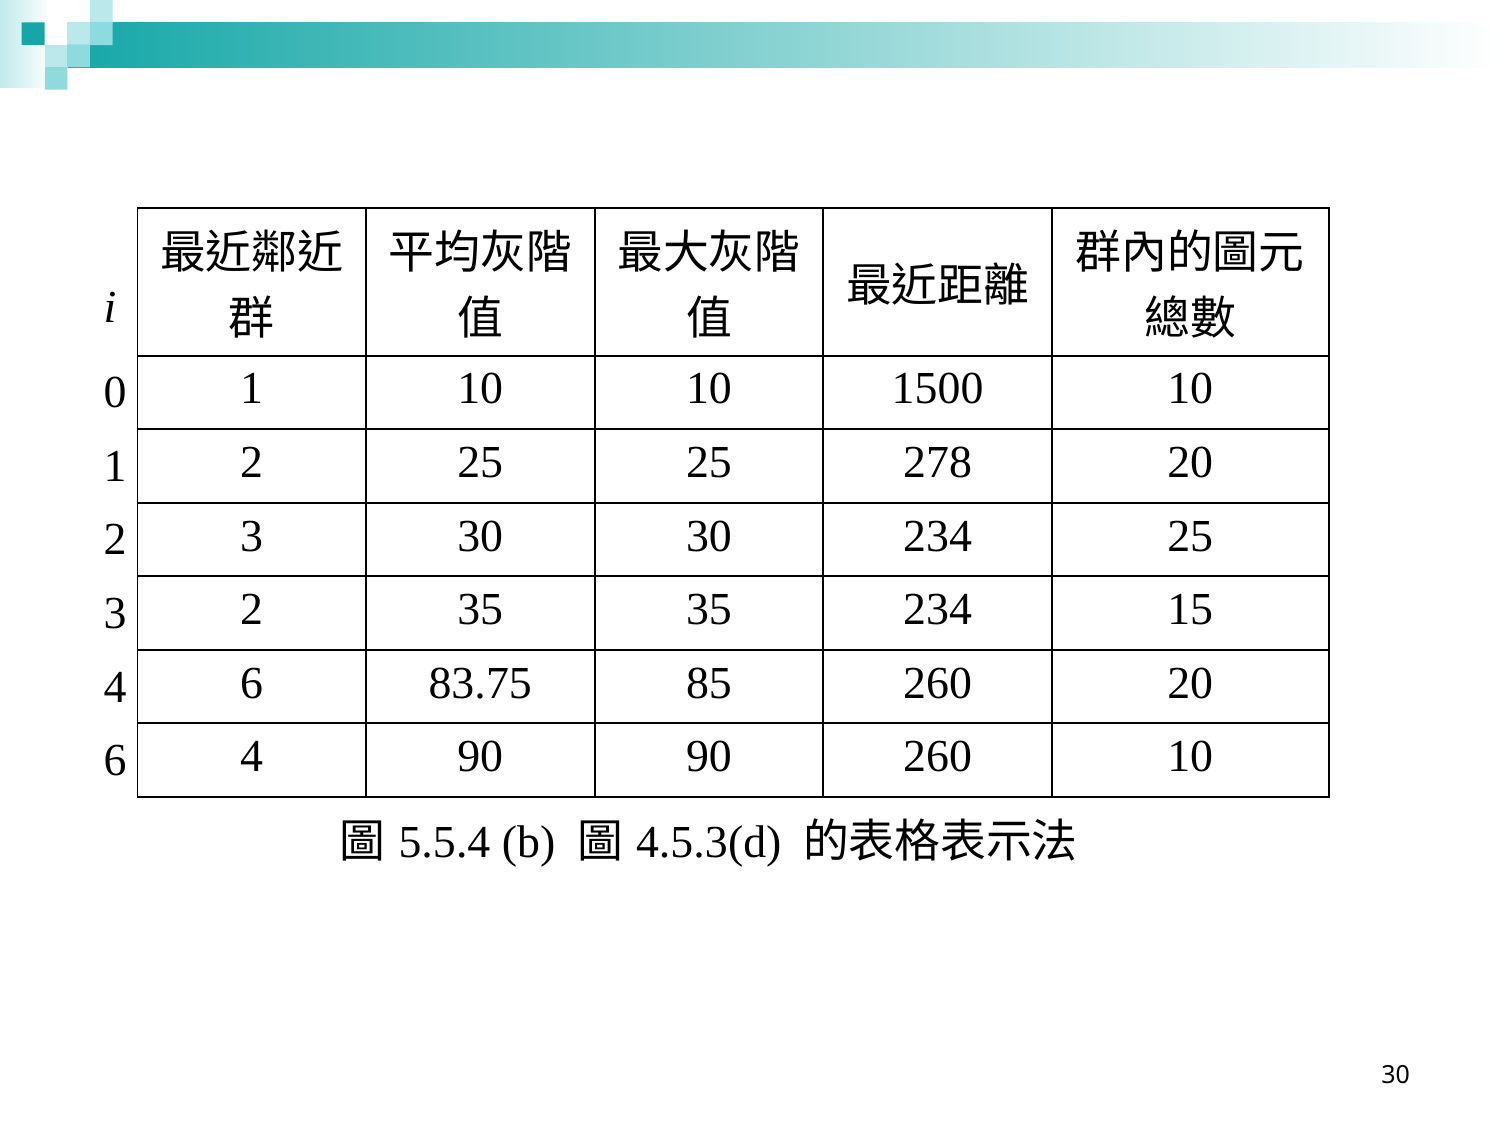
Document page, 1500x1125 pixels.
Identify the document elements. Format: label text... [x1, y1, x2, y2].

table_cell 10 [596, 357, 822, 428]
table_cell 6 [89, 723, 137, 797]
table_cell 234 [824, 504, 1051, 575]
table_cell 圖5.5.4 (b) 圖4.5.3(d) 的表格表示法 [89, 797, 1329, 878]
table_cell 260 [824, 651, 1051, 722]
table_cell 2 [89, 503, 137, 576]
table_cell 1 [89, 429, 137, 503]
table_header 最近鄰近群 [138, 209, 365, 355]
table_cell 6 [138, 651, 365, 722]
slide_number 30 [1074, 1024, 1426, 1101]
table_cell 30 [367, 504, 594, 575]
table_cell 25 [596, 430, 822, 502]
table_cell 20 [1053, 430, 1328, 502]
table_cell 278 [824, 430, 1051, 502]
table_header 最近距離 [824, 209, 1051, 355]
table_cell 90 [596, 724, 822, 796]
table_header i [89, 208, 137, 356]
table_header 最大灰階值 [596, 209, 822, 355]
table_cell 3 [138, 504, 365, 575]
table_cell 2 [138, 430, 365, 502]
table_cell 90 [367, 724, 594, 796]
table_cell 3 [89, 576, 137, 650]
table_cell 260 [824, 724, 1051, 796]
table_cell 10 [367, 357, 594, 428]
table_cell 30 [596, 504, 822, 575]
table_cell 85 [596, 651, 822, 722]
table_cell 1500 [824, 357, 1051, 428]
table_cell 234 [824, 577, 1051, 649]
table_cell 25 [367, 430, 594, 502]
table_cell 20 [1053, 651, 1328, 722]
table_cell 2 [138, 577, 365, 649]
table_header 平均灰階值 [367, 209, 594, 355]
table_cell 35 [367, 577, 594, 649]
table_cell 0 [89, 356, 137, 429]
table_cell 4 [138, 724, 365, 796]
table_cell 25 [1053, 504, 1328, 575]
table_cell 10 [1053, 724, 1328, 796]
table_cell 35 [596, 577, 822, 649]
table_cell 4 [89, 650, 137, 723]
table_cell 83.75 [367, 651, 594, 722]
table_cell 10 [1053, 357, 1328, 428]
table_header 群內的圖元總數 [1053, 209, 1328, 355]
table_cell 15 [1053, 577, 1328, 649]
table_cell 1 [138, 357, 365, 428]
